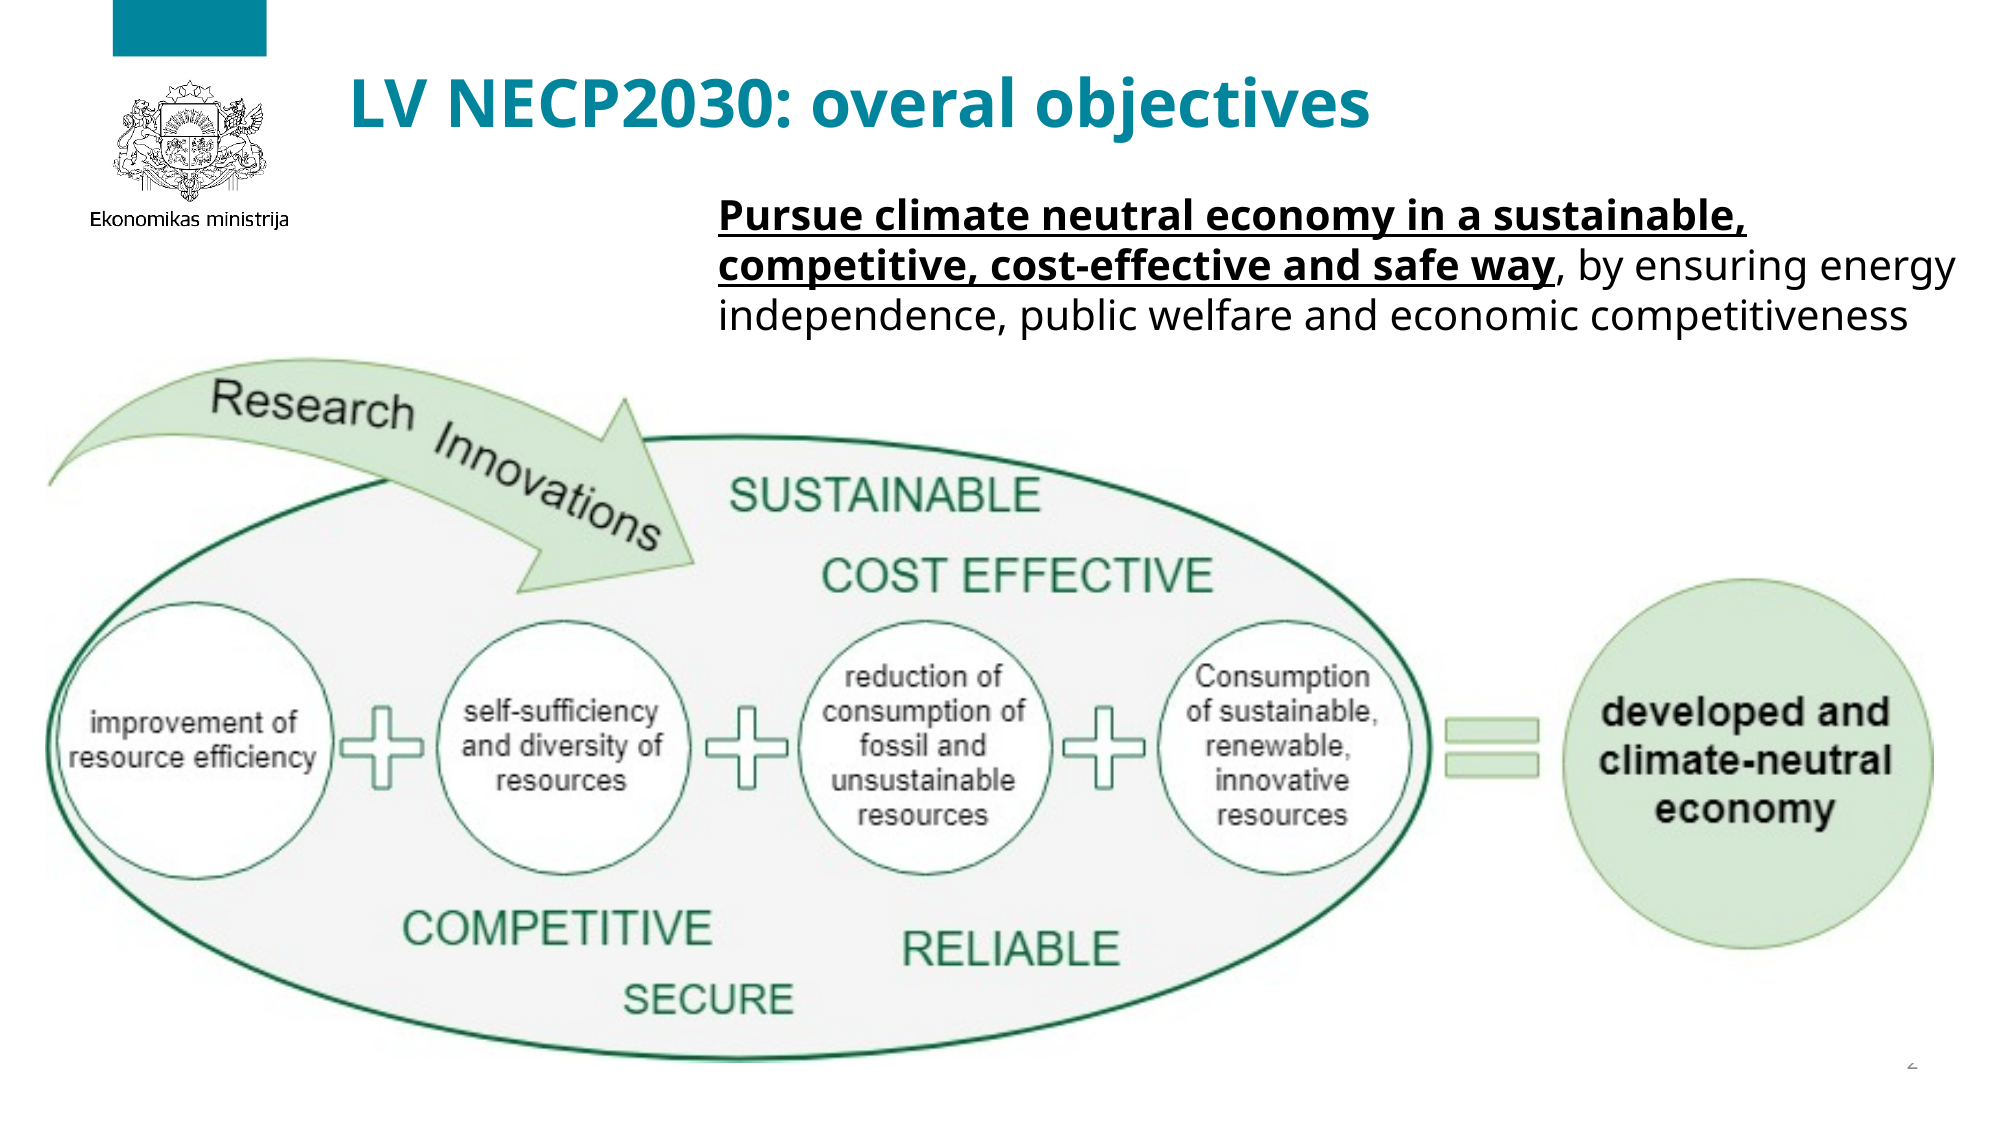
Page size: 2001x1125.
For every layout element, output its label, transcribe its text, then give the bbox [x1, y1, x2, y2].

title LV NECP2030: overal objectives [333, 62, 1667, 233]
text_box Pursue climate neutral economy in a sustainable, competitive, cost-effective and safe way, by ensuring energy independence, public welfare and economic competitiveness [703, 181, 1989, 347]
picture [91, 0, 288, 230]
picture [45, 351, 1934, 1063]
slide_number 2 [1866, 1063, 1934, 1088]
